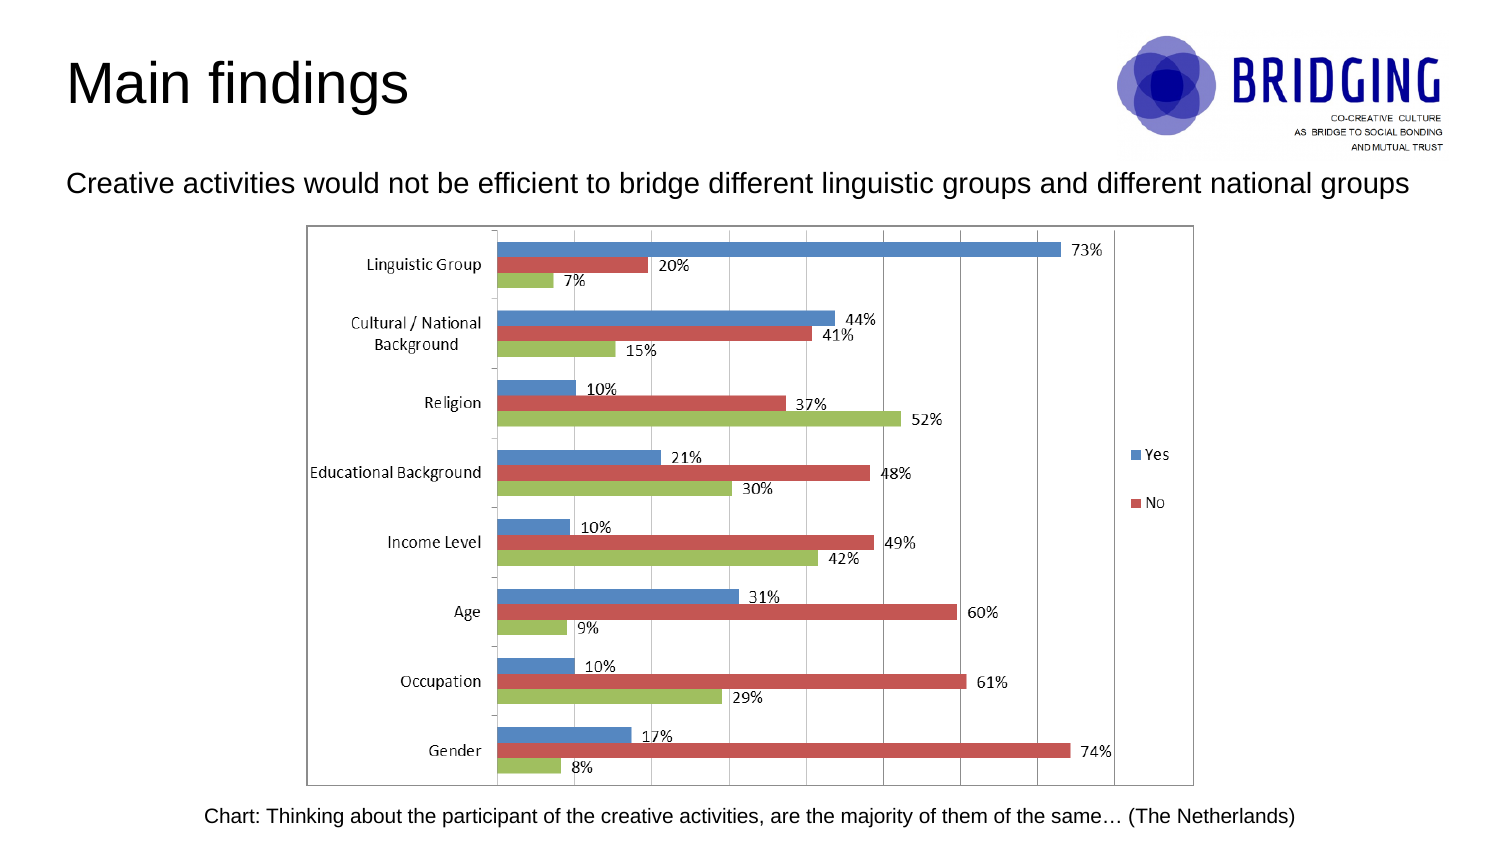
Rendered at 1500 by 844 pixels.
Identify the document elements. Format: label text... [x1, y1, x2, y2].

list Creative activities would not be efficient to bridge different linguistic groups and different national groups Chart: Thinking about the participant of the creative activities, are the majority of them of the same… (The Netherlands) [51, 144, 1449, 722]
picture [1117, 30, 1450, 161]
title Main findings [51, 30, 1115, 125]
picture [305, 224, 1194, 786]
